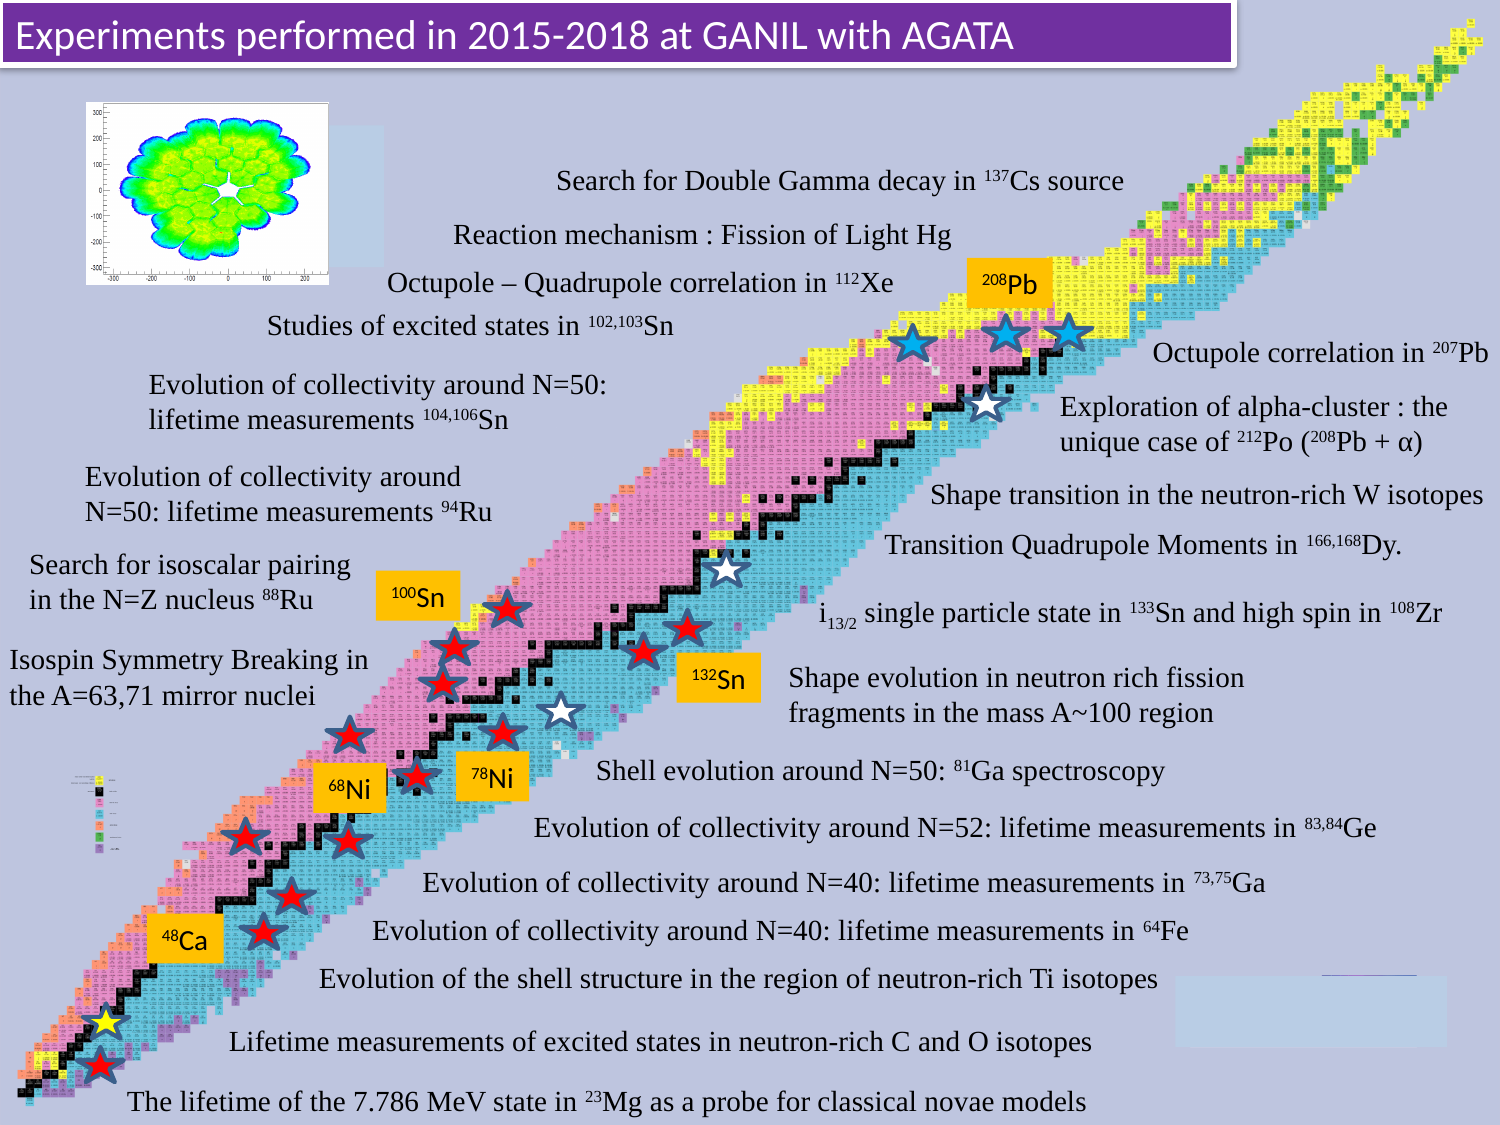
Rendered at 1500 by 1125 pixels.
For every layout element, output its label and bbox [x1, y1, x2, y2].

text_box [0, 153, 1500, 1125]
picture [0, 0, 1500, 153]
